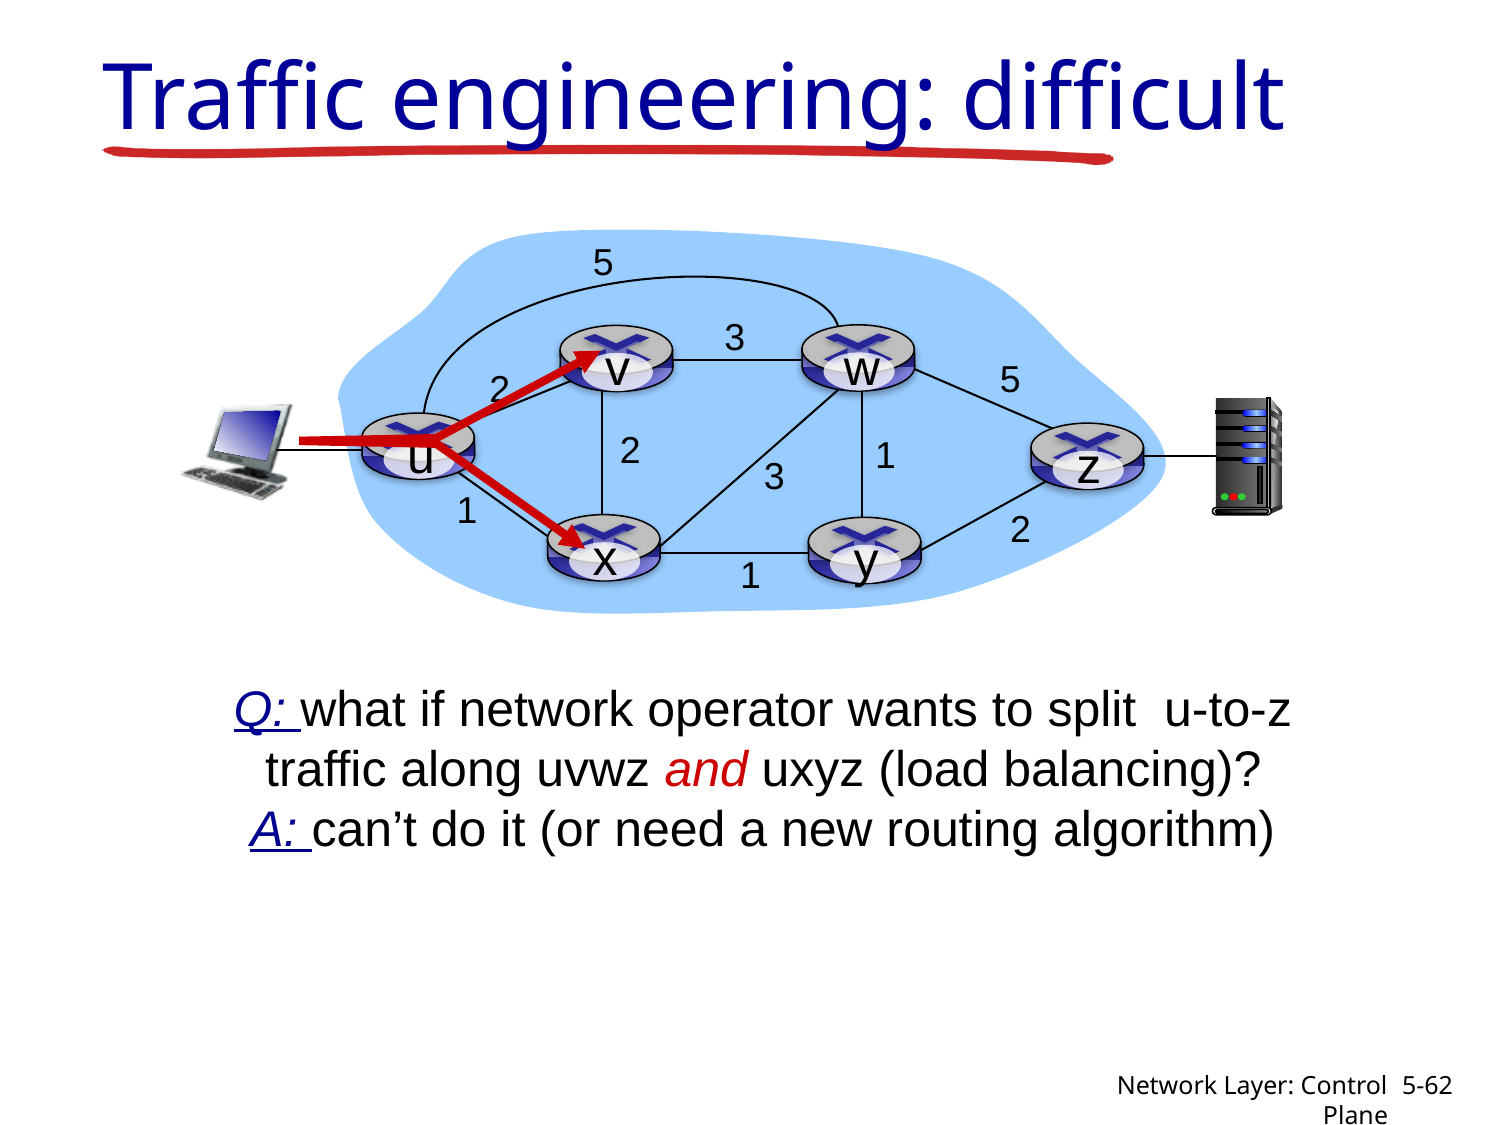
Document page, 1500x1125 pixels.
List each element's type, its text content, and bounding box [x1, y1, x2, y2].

slide_number 5-‹#› [1387, 1062, 1500, 1125]
title Traffic engineering: difficult [87, 27, 1362, 159]
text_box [154, 223, 1283, 619]
text_box Q: what if network operator wants to split u-to-z traffic along uvwz and uxyz (load balancing)? A: can’t do it (or need a new routing algorithm) [154, 669, 1372, 864]
footer Network Layer: Control Plane [1045, 1062, 1404, 1102]
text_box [298, 350, 602, 550]
picture [97, 138, 1126, 172]
